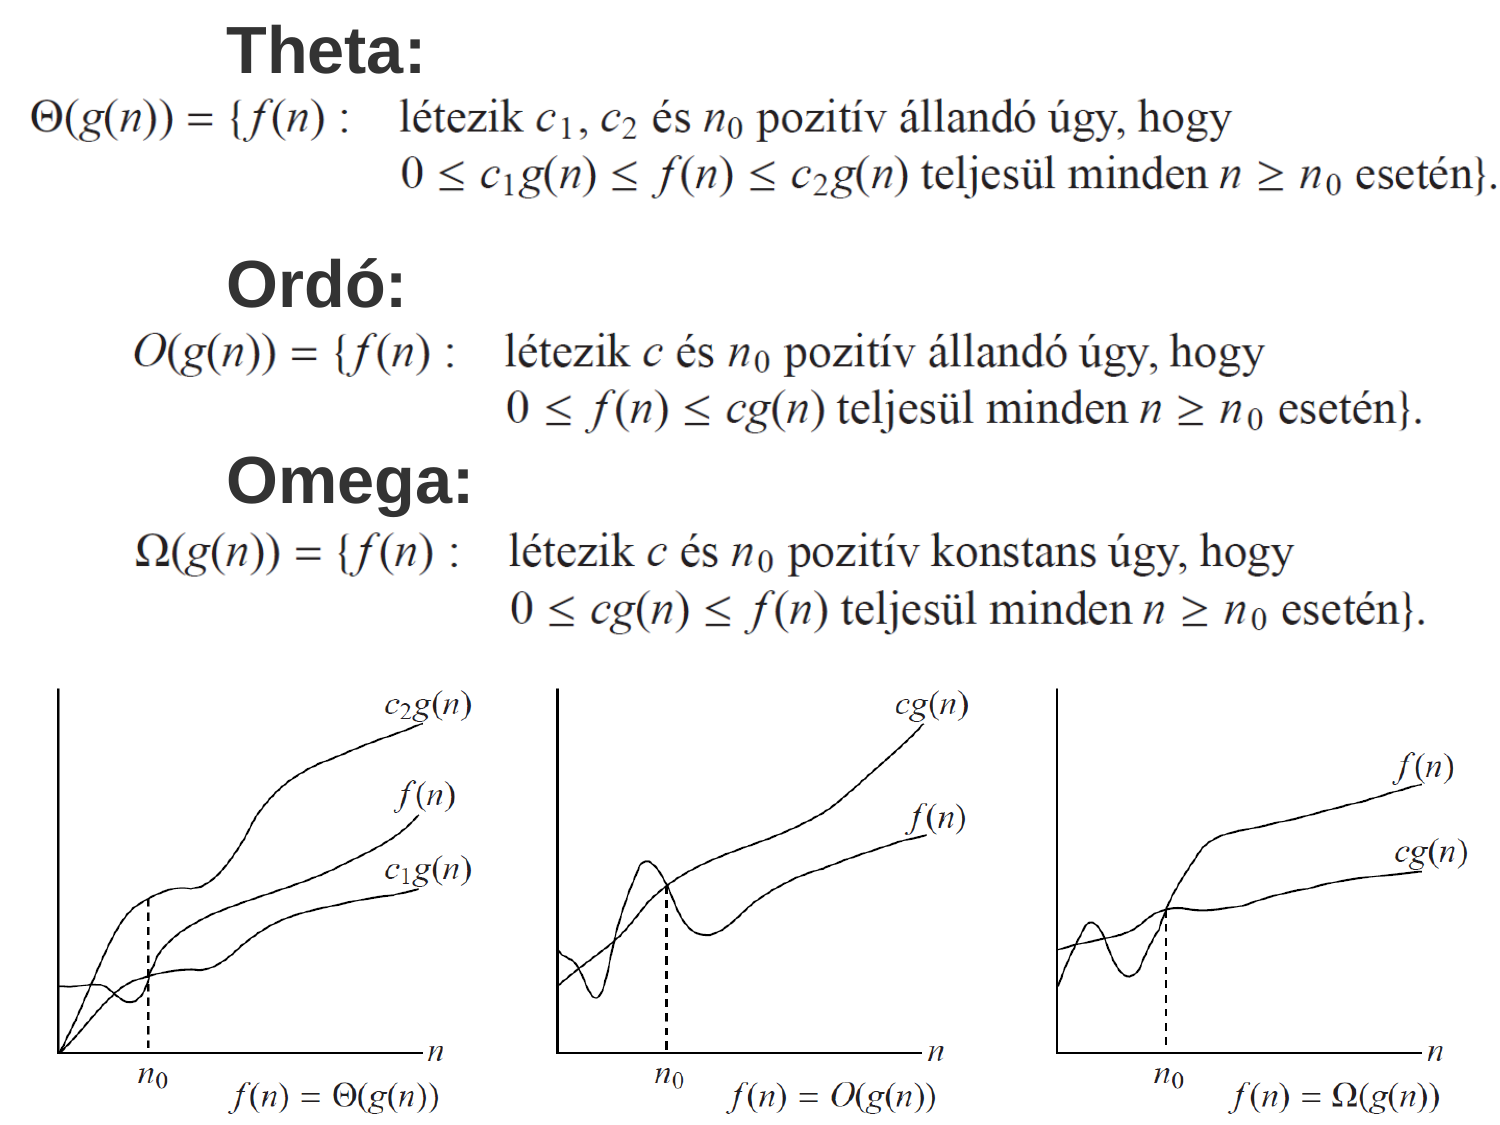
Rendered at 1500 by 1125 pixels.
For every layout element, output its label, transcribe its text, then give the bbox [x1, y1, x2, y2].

picture [111, 314, 1434, 447]
text_box Theta: Ordó: Omega: [211, 455, 1431, 501]
text_box Theta: Ordó: Omega: [211, 226, 1431, 312]
picture [0, 77, 1500, 218]
picture [0, 503, 1500, 1125]
text_box Theta: Ordó: Omega: [211, 0, 1431, 76]
